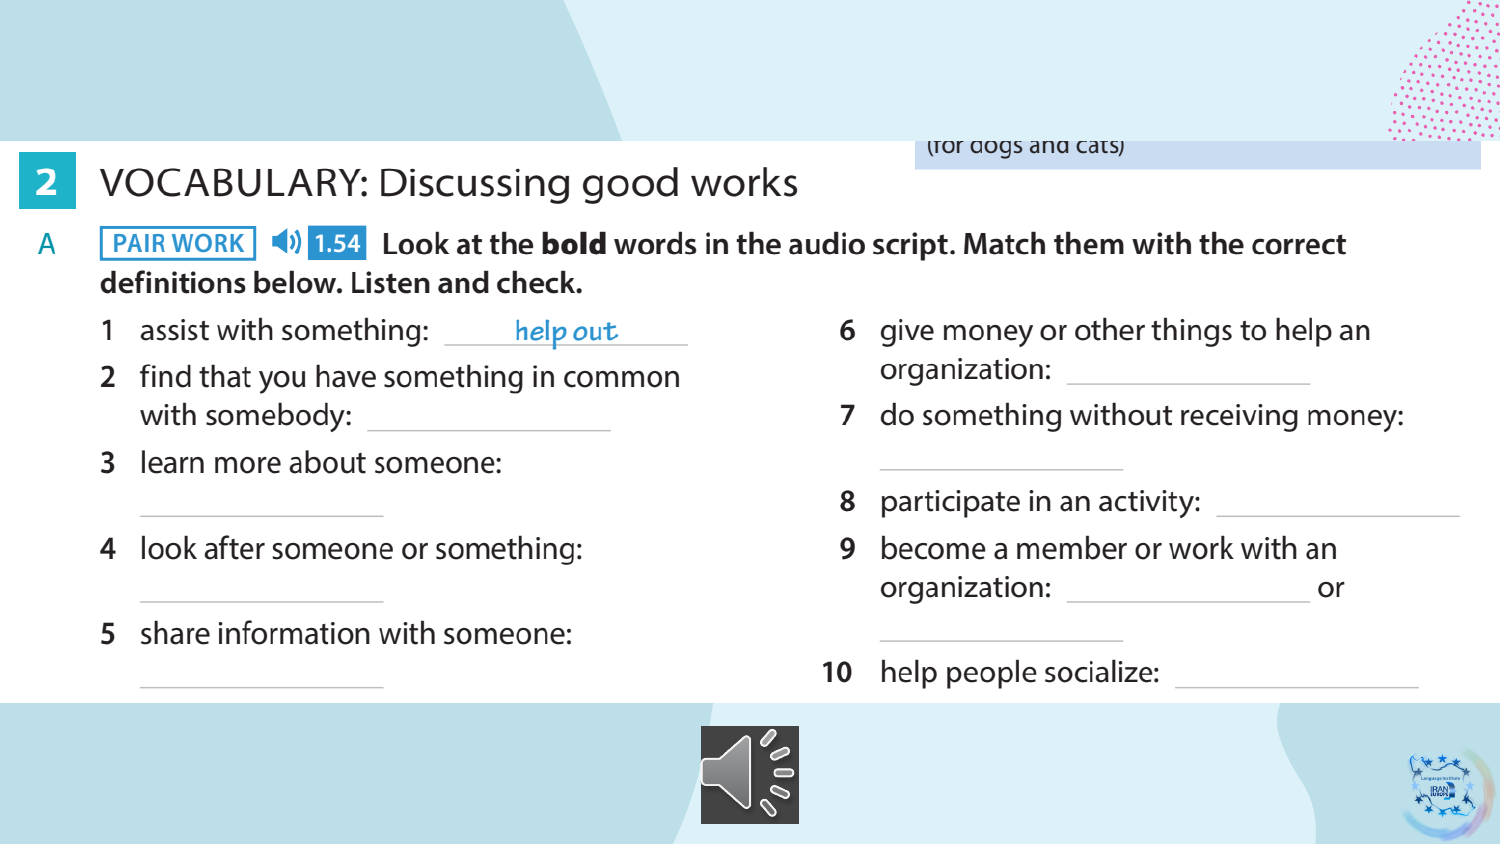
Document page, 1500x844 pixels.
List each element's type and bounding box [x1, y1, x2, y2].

picture [699, 725, 801, 826]
picture [0, 140, 1500, 703]
picture [1396, 742, 1500, 844]
